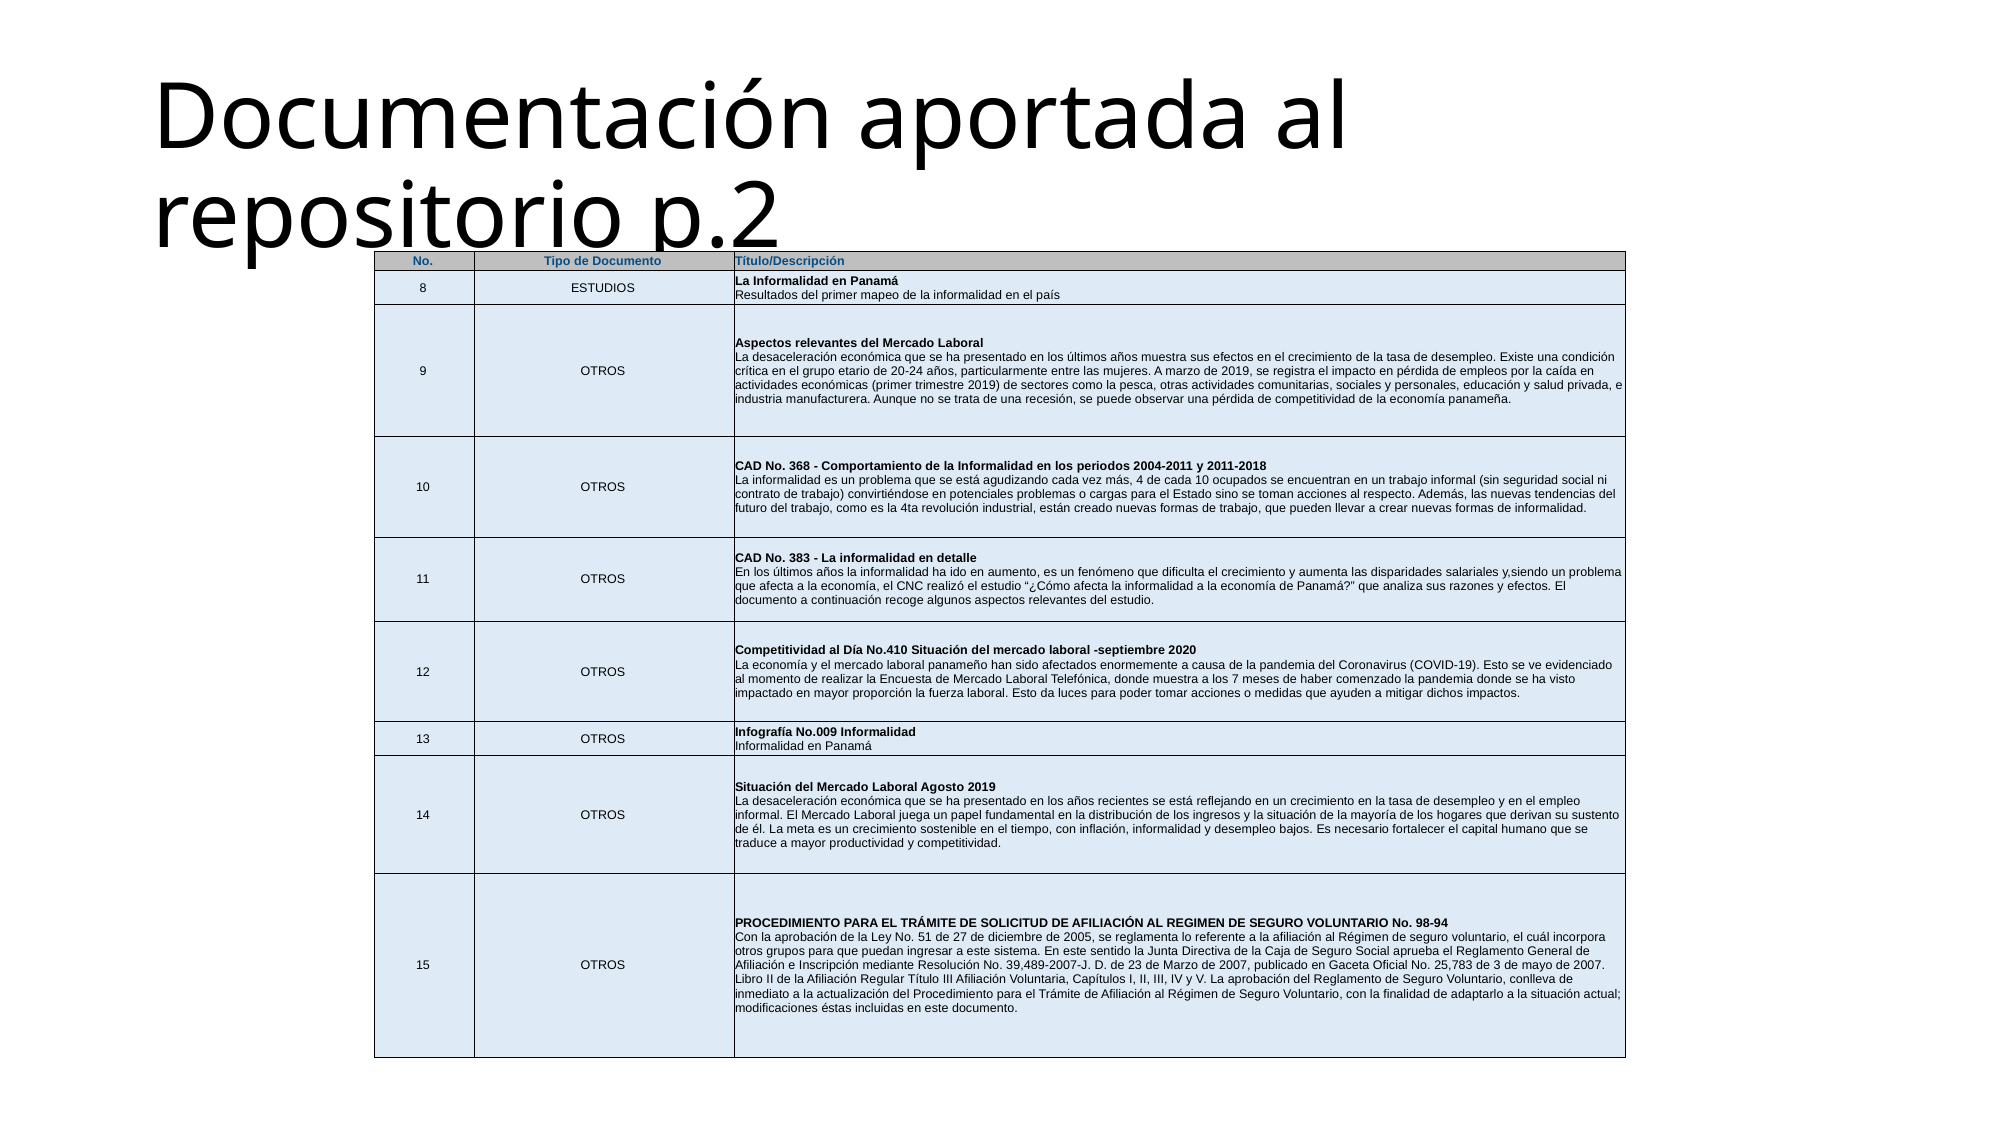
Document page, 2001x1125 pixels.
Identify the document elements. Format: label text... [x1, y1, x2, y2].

table_cell CAD No. 383 - La informalidad en detalle En los últimos años la informalidad ha ido en aumento, es un fenómeno que dificulta el crecimiento y aumenta las disparidades salariales y,siendo un problema que afecta a la economía, el CNC realizó el estudio “¿Cómo afecta la informalidad a la economía de Panamá?” que analiza sus razones y efectos. El documento a continuación recoge algunos aspectos relevantes del estudio. [735, 538, 1625, 621]
table_cell 14 [375, 756, 474, 873]
table_cell Situación del Mercado Laboral Agosto 2019 La desaceleración económica que se ha presentado en los años recientes se está reflejando en un crecimiento en la tasa de desempleo y en el empleo informal. El Mercado Laboral juega un papel fundamental en la distribución de los ingresos y la situación de la mayoría de los hogares que derivan su sustento de él. La meta es un crecimiento sostenible en el tiempo, con inflación, informalidad y desempleo bajos. Es necesario fortalecer el capital humano que se traduce a mayor productividad y competitividad. [735, 756, 1625, 873]
table_cell 15 [375, 874, 474, 1057]
table_cell PROCEDIMIENTO PARA EL TRÁMITE DE SOLICITUD DE AFILIACIÓN AL REGIMEN DE SEGURO VOLUNTARIO No. 98-94 Con la aprobación de la Ley No. 51 de 27 de diciembre de 2005, se reglamenta lo referente a la afiliación al Régimen de seguro voluntario, el cuál incorpora otros grupos para que puedan ingresar a este sistema. En este sentido la Junta Directiva de la Caja de Seguro Social aprueba el Reglamento General de Afiliación e Inscripción mediante Resolución No. 39,489-2007-J. D. de 23 de Marzo de 2007, publicado en Gaceta Oficial No. 25,783 de 3 de mayo de 2007. Libro II de la Afiliación Regular Título III Afiliación Voluntaria, Capítulos I, II, III, IV y V. La aprobación del Reglamento de Seguro Voluntario, conlleva de inmediato a la actualización del Procedimiento para el Trámite de Afiliación al Régimen de Seguro Voluntario, con la finalidad de adaptarlo a la situación actual; modificaciones éstas incluidas en este documento. [735, 874, 1625, 1057]
table_cell 13 [375, 722, 474, 755]
table_header No. [375, 252, 474, 270]
table_cell OTROS [475, 437, 734, 537]
table_cell La Informalidad en Panamá Resultados del primer mapeo de la informalidad en el país [735, 271, 1625, 304]
table_cell Competitividad al Día No.410 Situación del mercado laboral -septiembre 2020 La economía y el mercado laboral panameño han sido afectados enormemente a causa de la pandemia del Coronavirus (COVID-19). Esto se ve evidenciado al momento de realizar la Encuesta de Mercado Laboral Telefónica, donde muestra a los 7 meses de haber comenzado la pandemia donde se ha visto impactado en mayor proporción la fuerza laboral. Esto da luces para poder tomar acciones o medidas que ayuden a mitigar dichos impactos. [735, 622, 1625, 721]
table_cell CAD No. 368 - Comportamiento de la Informalidad en los periodos 2004-2011 y 2011-2018 La informalidad es un problema que se está agudizando cada vez más, 4 de cada 10 ocupados se encuentran en un trabajo informal (sin seguridad social ni contrato de trabajo) convirtiéndose en potenciales problemas o cargas para el Estado sino se toman acciones al respecto. Además, las nuevas tendencias del futuro del trabajo, como es la 4ta revolución industrial, están creado nuevas formas de trabajo, que pueden llevar a crear nuevas formas de informalidad. [735, 437, 1625, 537]
table_cell 12 [375, 622, 474, 721]
table_header Tipo de Documento [475, 252, 734, 270]
table_cell OTROS [475, 622, 734, 721]
table_cell OTROS [475, 874, 734, 1057]
table_cell OTROS [475, 538, 734, 621]
title Documentación aportada al repositorio p.2 [137, 59, 1863, 278]
table_cell 8 [375, 271, 474, 304]
table_cell 10 [375, 437, 474, 537]
table_cell Aspectos relevantes del Mercado Laboral La desaceleración económica que se ha presentado en los últimos años muestra sus efectos en el crecimiento de la tasa de desempleo. Existe una condición crítica en el grupo etario de 20-24 años, particularmente entre las mujeres. A marzo de 2019, se registra el impacto en pérdida de empleos por la caída en actividades económicas (primer trimestre 2019) de sectores como la pesca, otras actividades comunitarias, sociales y personales, educación y salud privada, e industria manufacturera. Aunque no se trata de una recesión, se puede observar una pérdida de competitividad de la economía panameña. [735, 305, 1625, 436]
table_cell OTROS [475, 305, 734, 436]
table_cell 11 [375, 538, 474, 621]
table_cell 9 [375, 305, 474, 436]
table_cell ESTUDIOS [475, 271, 734, 304]
table_cell Infografía No.009 Informalidad Informalidad en Panamá [735, 722, 1625, 755]
table_header Título/Descripción [735, 252, 1625, 270]
table_cell OTROS [475, 756, 734, 873]
table_cell OTROS [475, 722, 734, 755]
